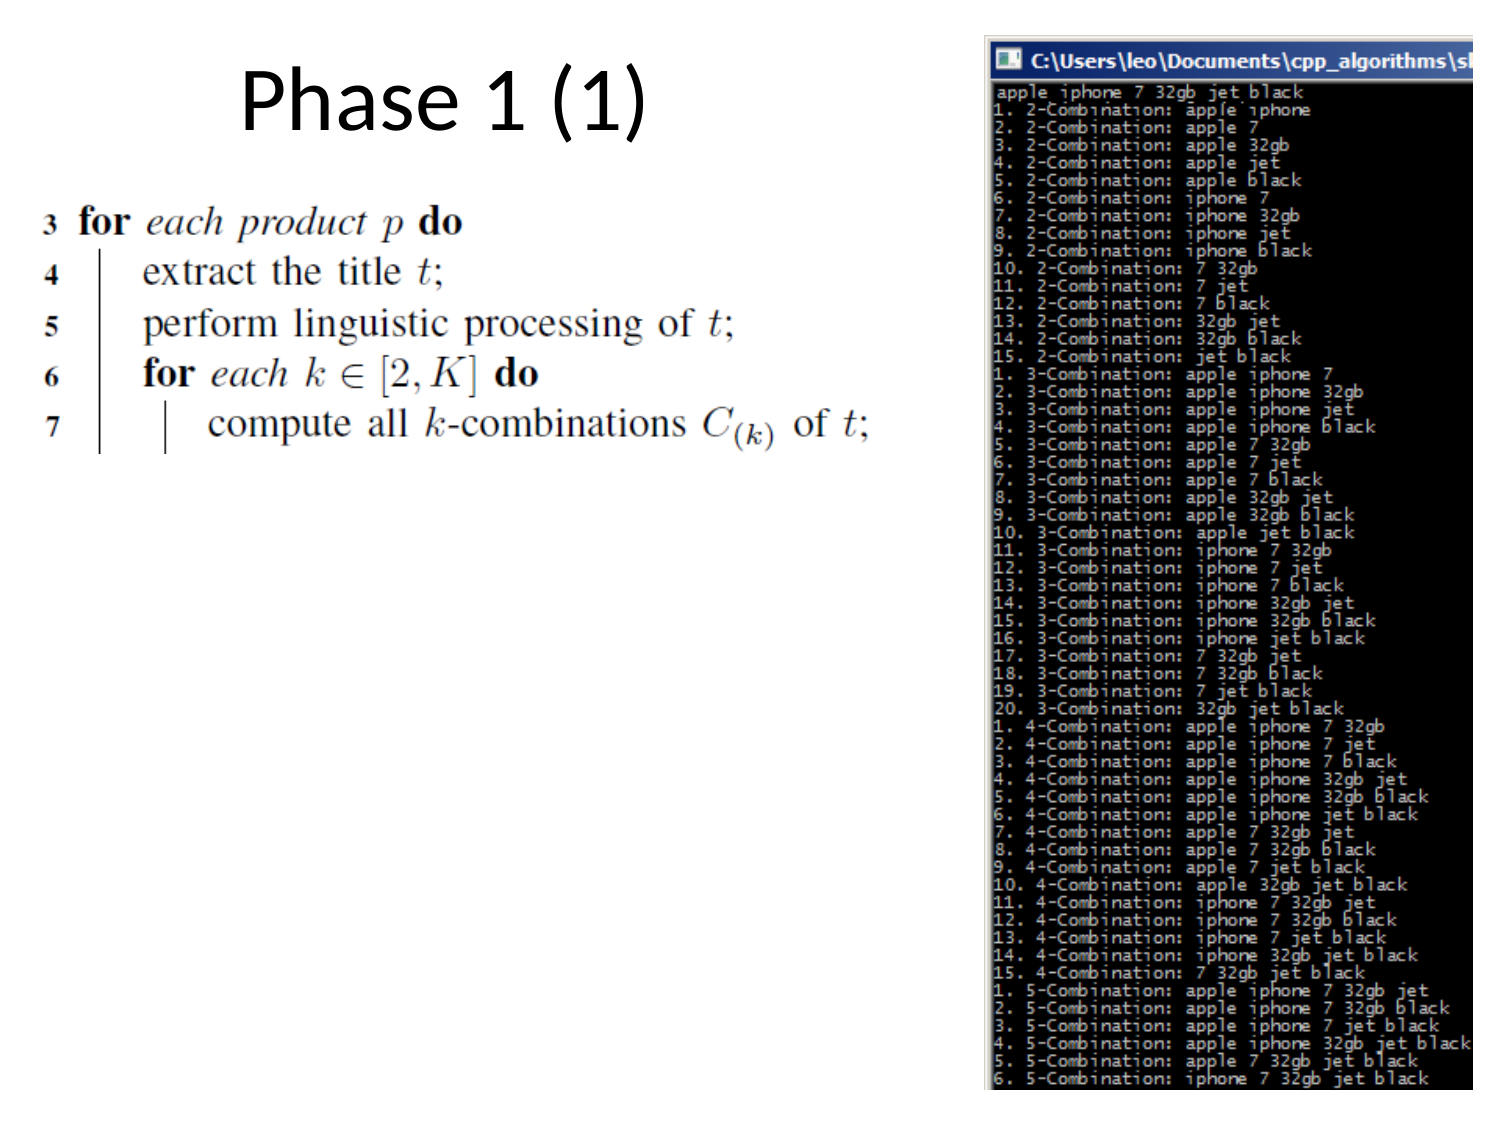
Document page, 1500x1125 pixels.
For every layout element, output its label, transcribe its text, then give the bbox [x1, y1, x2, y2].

picture [34, 34, 1473, 1091]
title Phase 1 (1) [0, 0, 891, 188]
